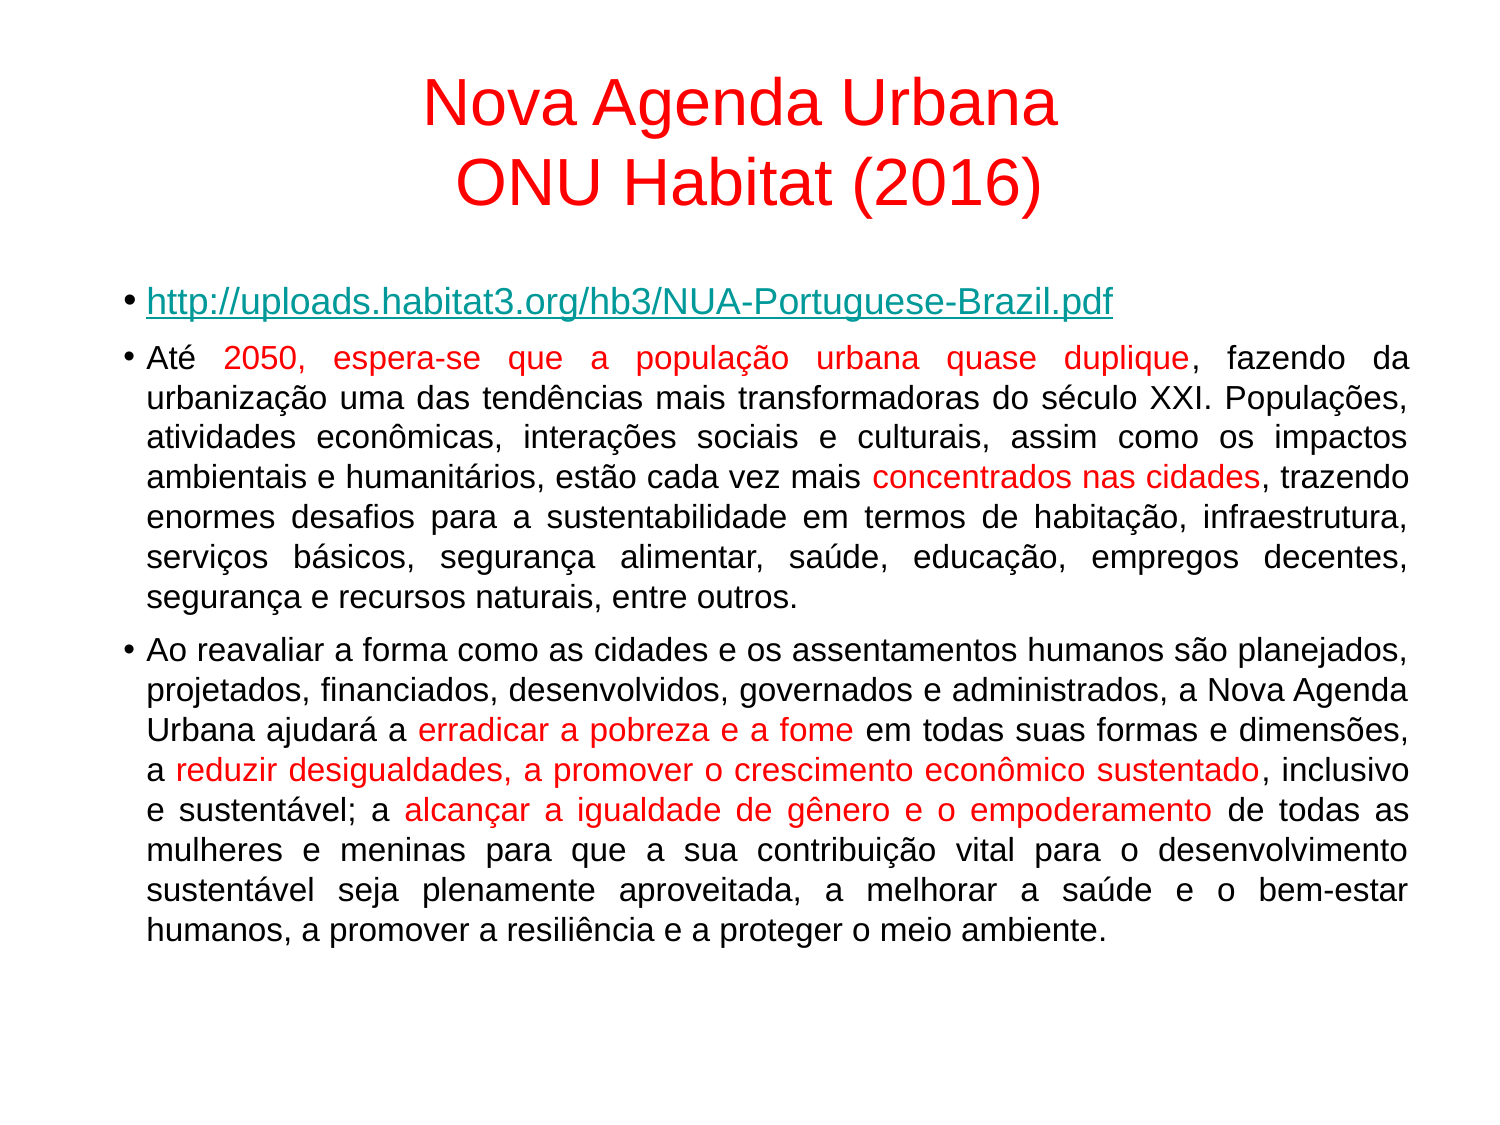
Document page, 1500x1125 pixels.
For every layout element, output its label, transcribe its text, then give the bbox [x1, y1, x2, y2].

title Nova Agenda Urbana ONU Habitat (2016) [75, 45, 1425, 233]
list http://uploads.habitat3.org/hb3/NUA-Portuguese-Brazil.pdf Até 2050, espera-se que a população urbana quase duplique, fazendo da urbanização uma das tendências mais transformadoras do século XXI. Populações, atividades econômicas, interações sociais e culturais, assim como os impactos ambientais e humanitários, estão cada vez mais concentrados nas cidades, trazendo enormes desafios para a sustentabilidade em termos de habitação, infraestrutura, serviços básicos, segurança alimentar, saúde, educação, empregos decentes, segurança e recursos naturais, entre outros. Ao reavaliar a forma como as cidades e os assentamentos humanos são planejados, projetados, financiados, desenvolvidos, governados e administrados, a Nova Agenda Urbana ajudará a erradicar a pobreza e a fome em todas suas formas e dimensões, a reduzir desigualdades, a promover o crescimento econômico sustentado, inclusivo e sustentável; a alcançar a igualdade de gênero e o empoderamento de todas as mulheres e meninas para que a sua contribuição vital para o desenvolvimento sustentável seja plenamente aproveitada, a melhorar a saúde e o bem-estar humanos, a promover a resiliência e a proteger o meio ambiente. [75, 262, 1425, 1005]
